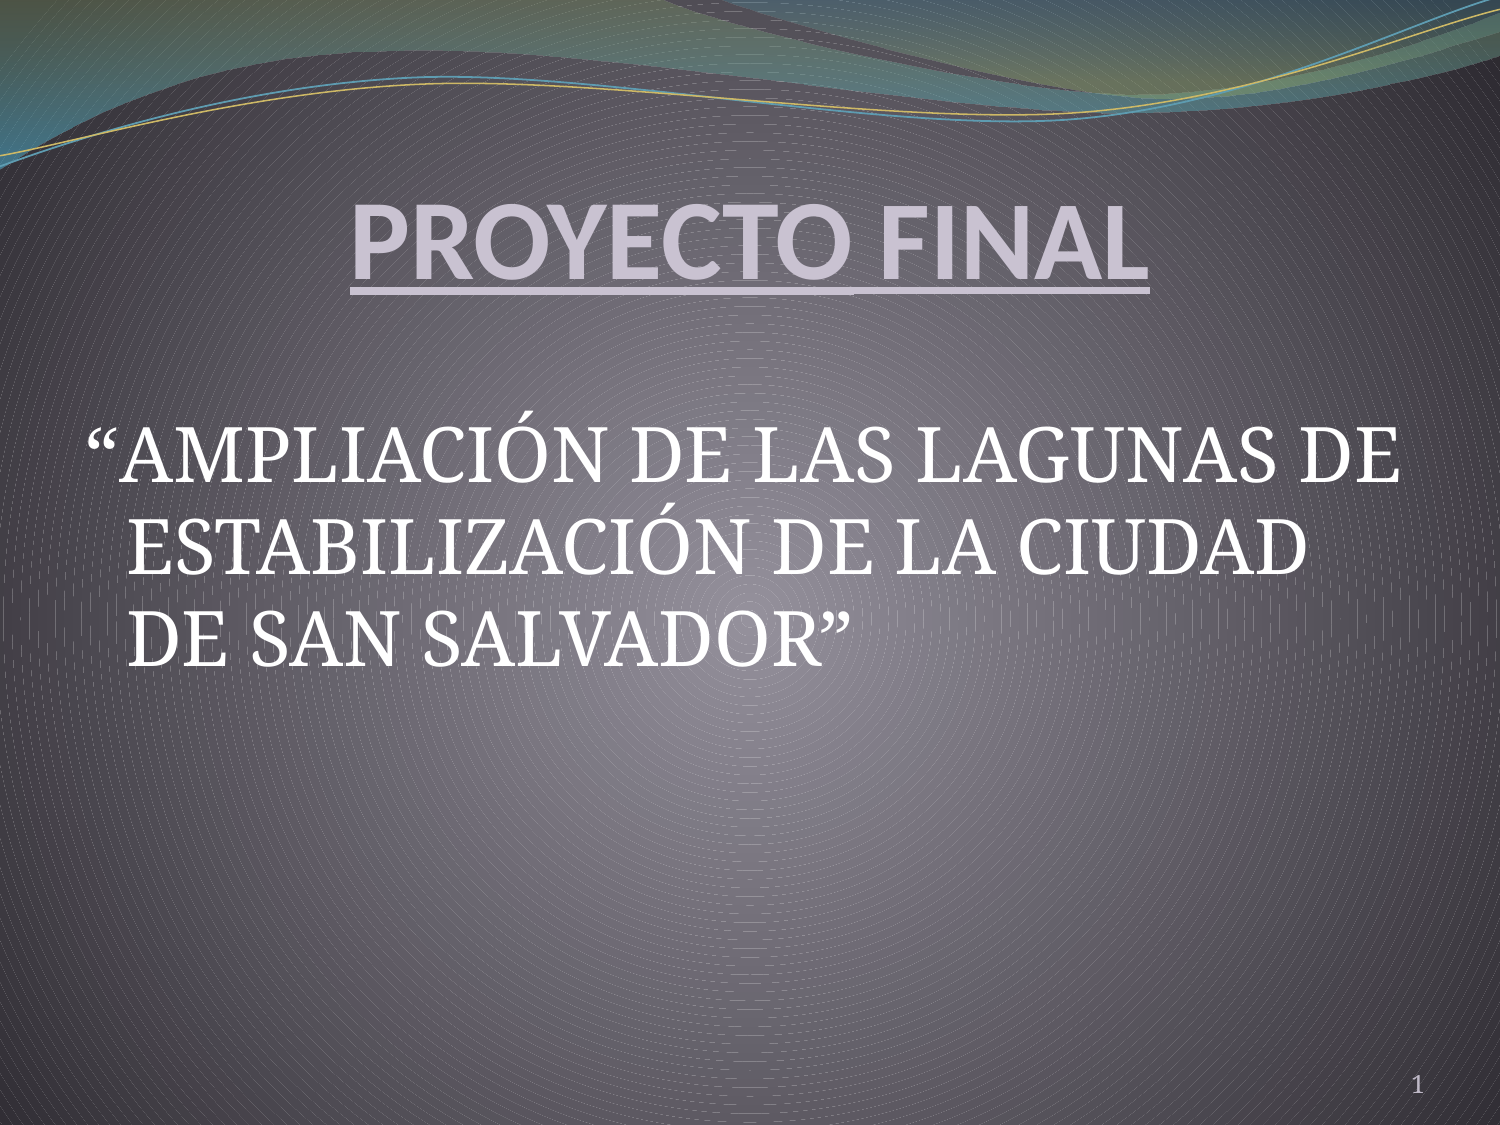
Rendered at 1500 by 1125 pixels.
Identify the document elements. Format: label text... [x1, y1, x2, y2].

title PROYECTO FINAL [75, 115, 1425, 303]
list “AMPLIACIÓN DE LAS LAGUNAS DE ESTABILIZACIÓN DE LA CIUDAD DE SAN SALVADOR” [70, 398, 1421, 691]
slide_number 1 [1299, 1042, 1425, 1103]
